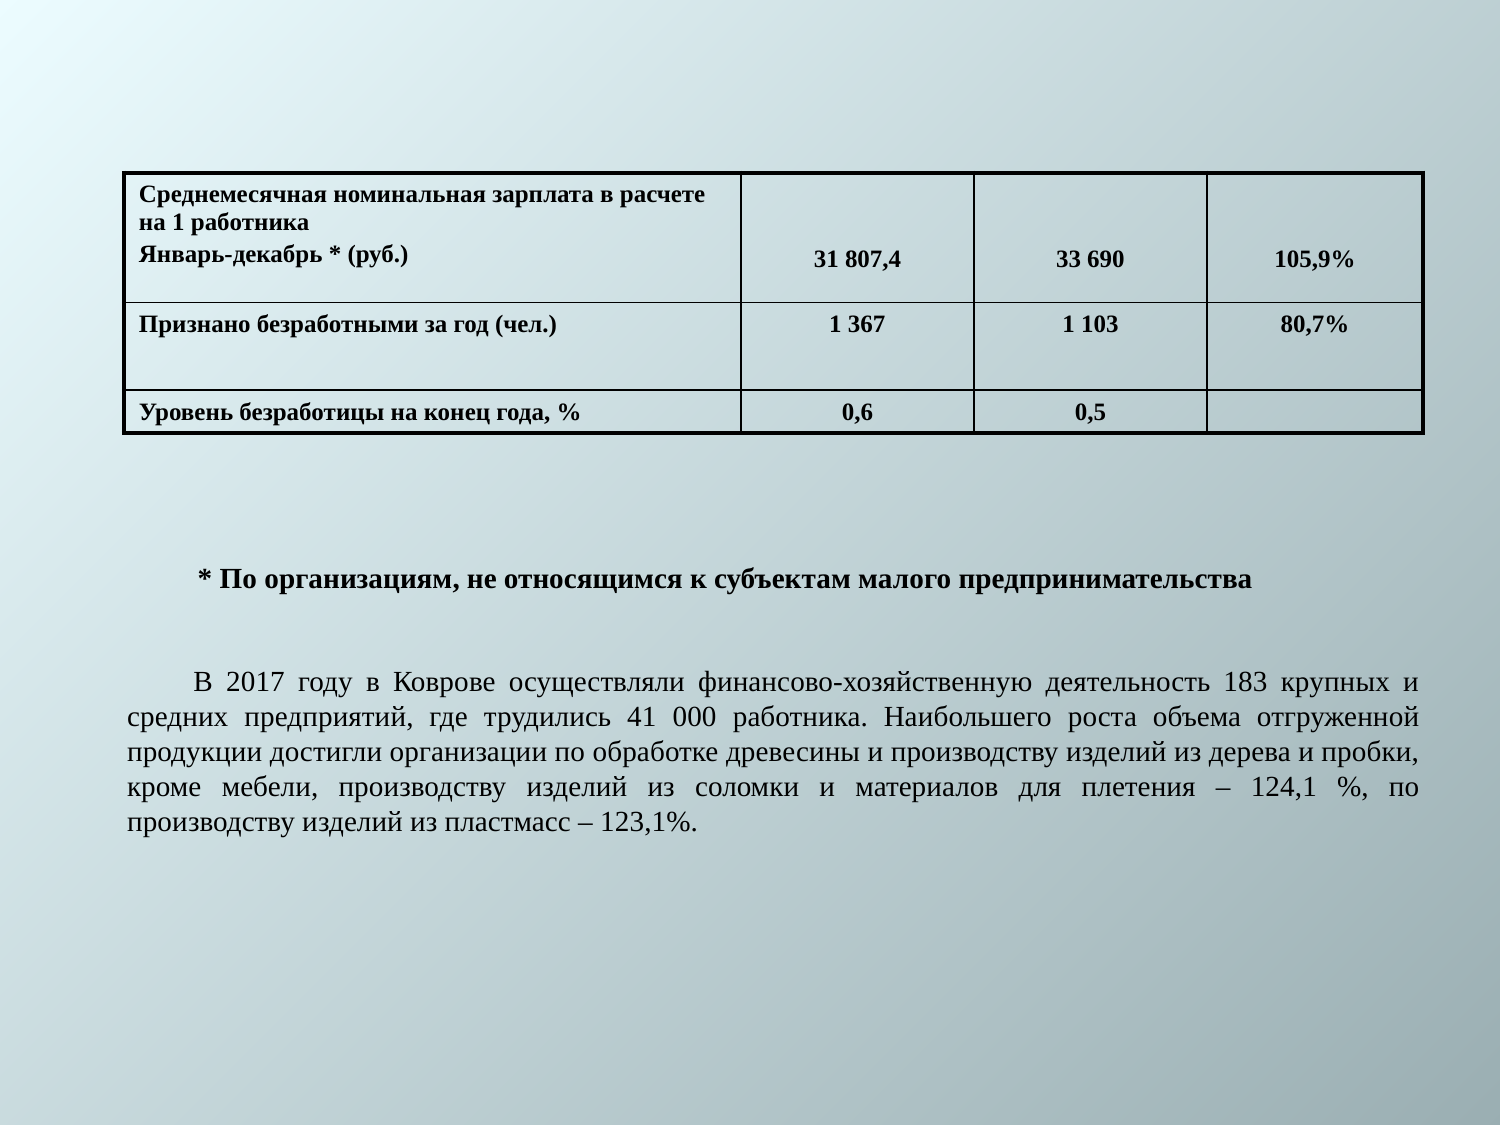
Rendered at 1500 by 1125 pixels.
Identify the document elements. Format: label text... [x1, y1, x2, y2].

table_cell Уровень безработицы на конец года, % [126, 391, 740, 431]
table_header Среднемесячная номинальная зарплата в расчете на 1 работника Январь-декабрь * (руб.) [126, 175, 740, 302]
table_cell 0,5 [975, 391, 1206, 431]
table_cell 80,7% [1208, 303, 1421, 389]
table_header 105,9% [1208, 175, 1421, 302]
table_header 31 807,4 [742, 175, 973, 302]
text_box * По организациям, не относящимся к субъектам малого предпринимательства [183, 544, 1436, 604]
table_cell 1 367 [742, 303, 973, 389]
table_header 33 690 [975, 175, 1206, 302]
table_cell [1208, 391, 1421, 431]
table_cell 0,6 [742, 391, 973, 431]
table_cell 1 103 [975, 303, 1206, 389]
table_cell Признано безработными за год (чел.) [126, 303, 740, 389]
text_box В 2017 году в Коврове осуществляли финансово-хозяйственную деятельность 183 крупных и средних предприятий, где трудились 41 000 работника. Наибольшего роста объема отгруженной продукции достигли организации по обработке древесины и производству изделий из дерева и пробки, кроме мебели, производству изделий из соломки и материалов для плетения – 124,1 %, по производству изделий из пластмасс – 123,1%. [112, 655, 1436, 890]
